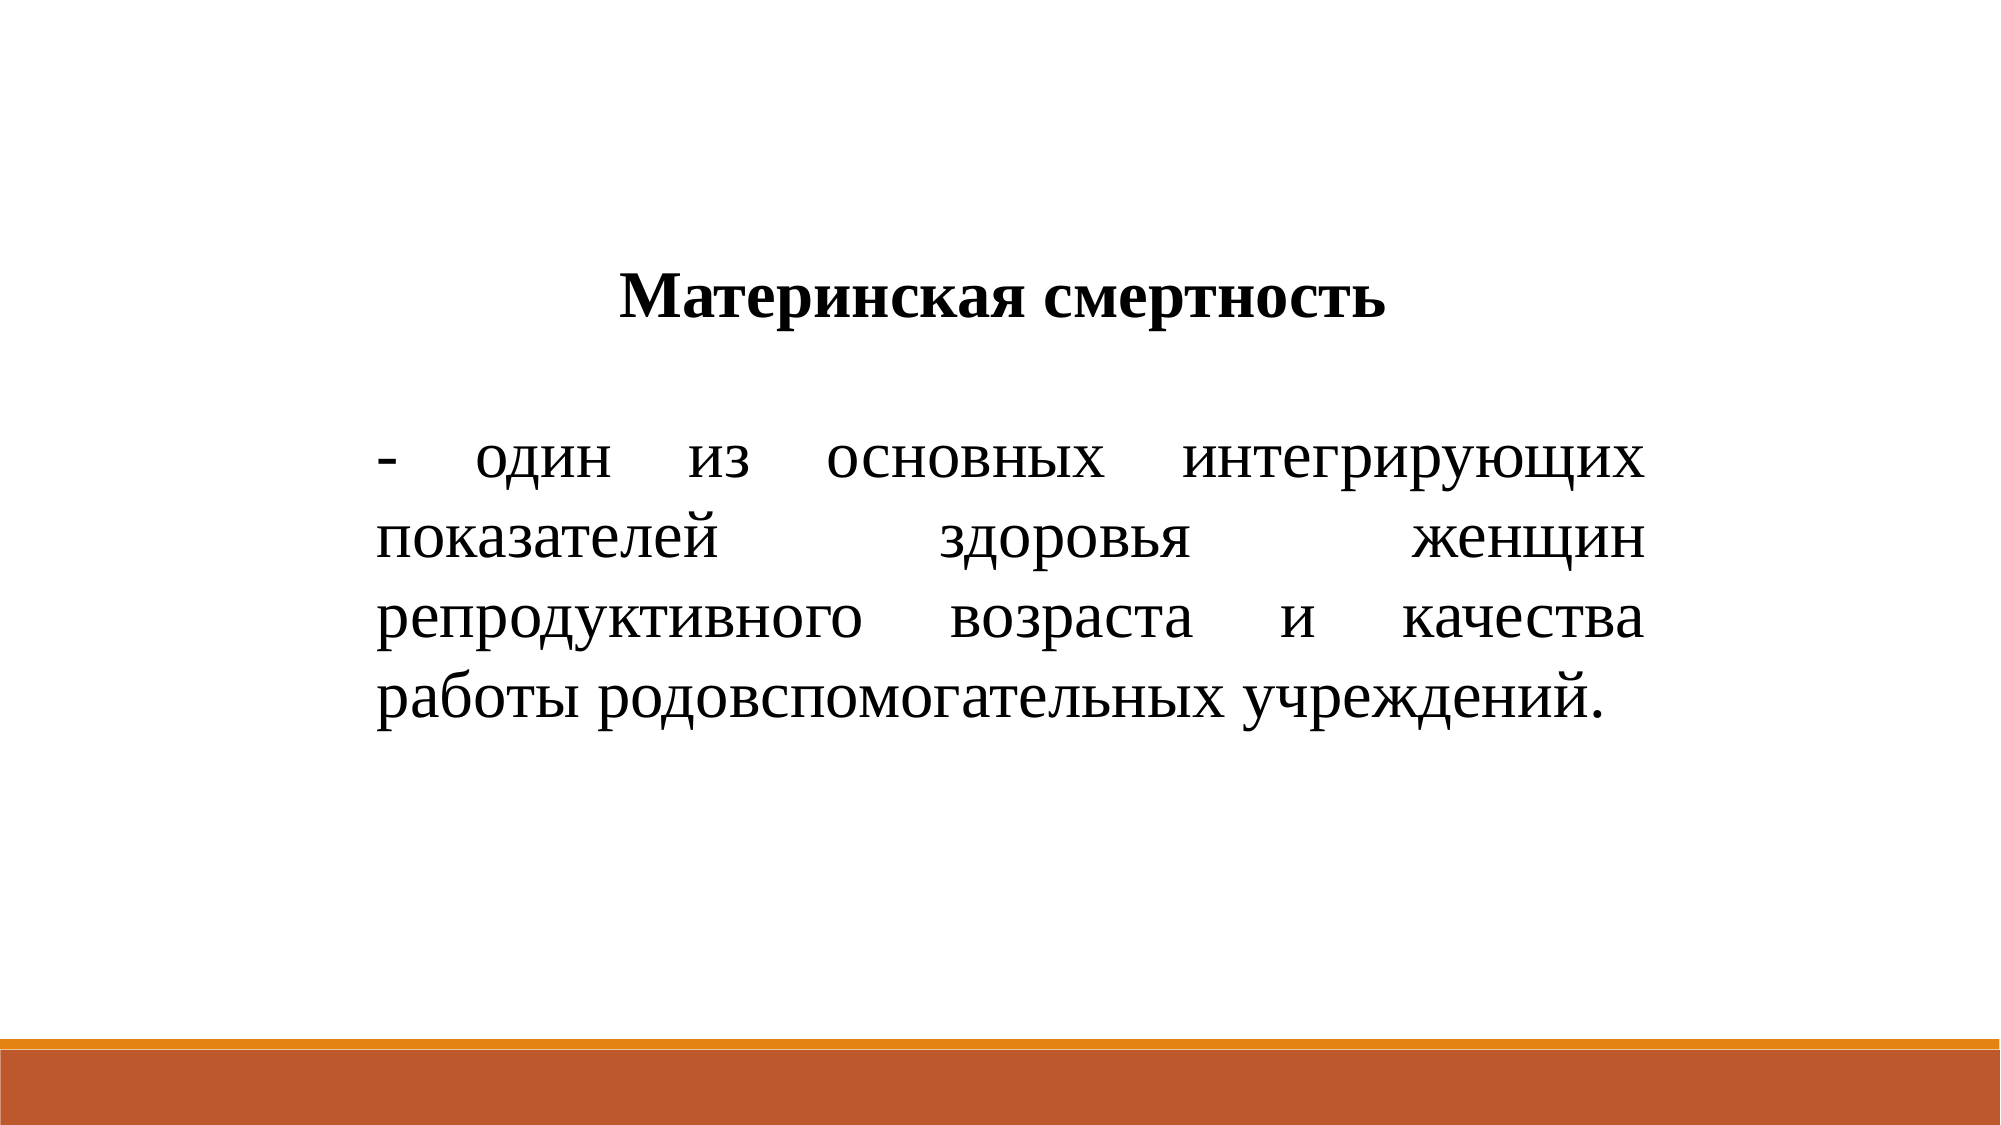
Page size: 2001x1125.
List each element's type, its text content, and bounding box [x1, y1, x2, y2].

text_box Материнская смертность - один из основных интегрирующих показателей здоровья женщин репродуктивного возраста и качества работы родовспомогательных учреждений. [362, 243, 1662, 738]
